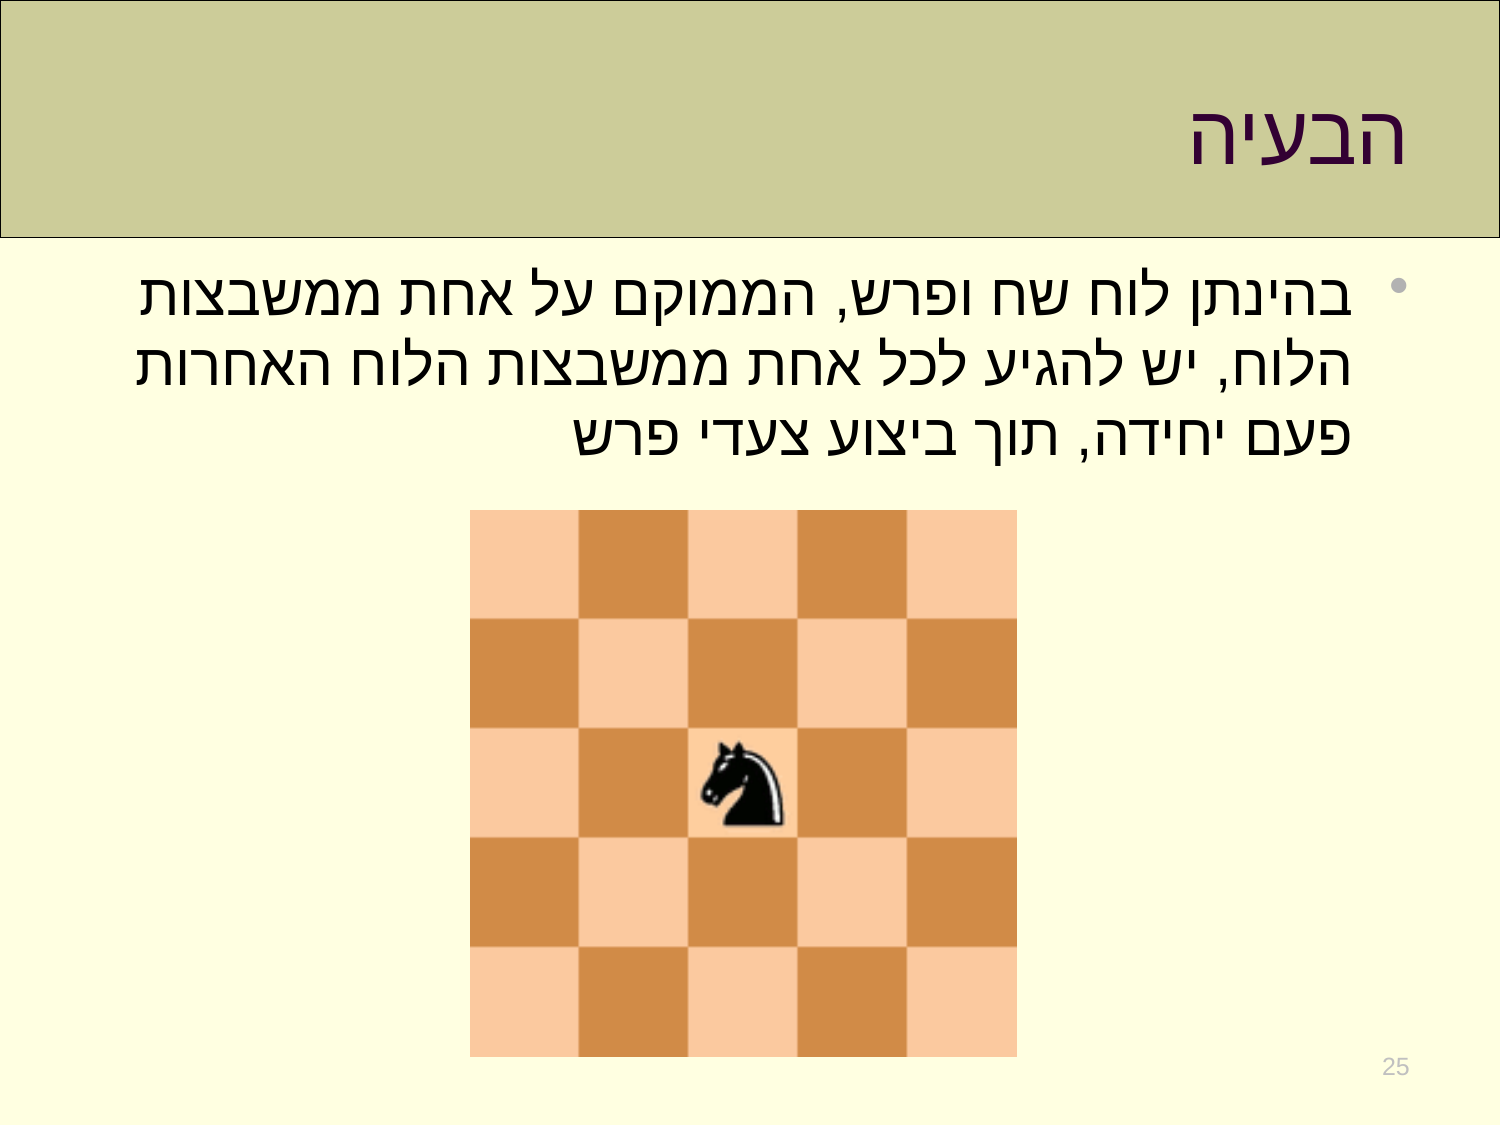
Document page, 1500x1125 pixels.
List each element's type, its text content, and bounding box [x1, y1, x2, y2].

title הבעיה [74, 37, 1426, 226]
list בהינתן לוח שח ופרש, הממוקם על אחת ממשבצות הלוח, יש להגיע לכל אחת ממשבצות הלוח האחרות פעם יחידה, תוך ביצוע צעדי פרש [74, 249, 1426, 1051]
picture [470, 509, 1018, 1057]
slide_number 25 [1074, 1042, 1425, 1103]
